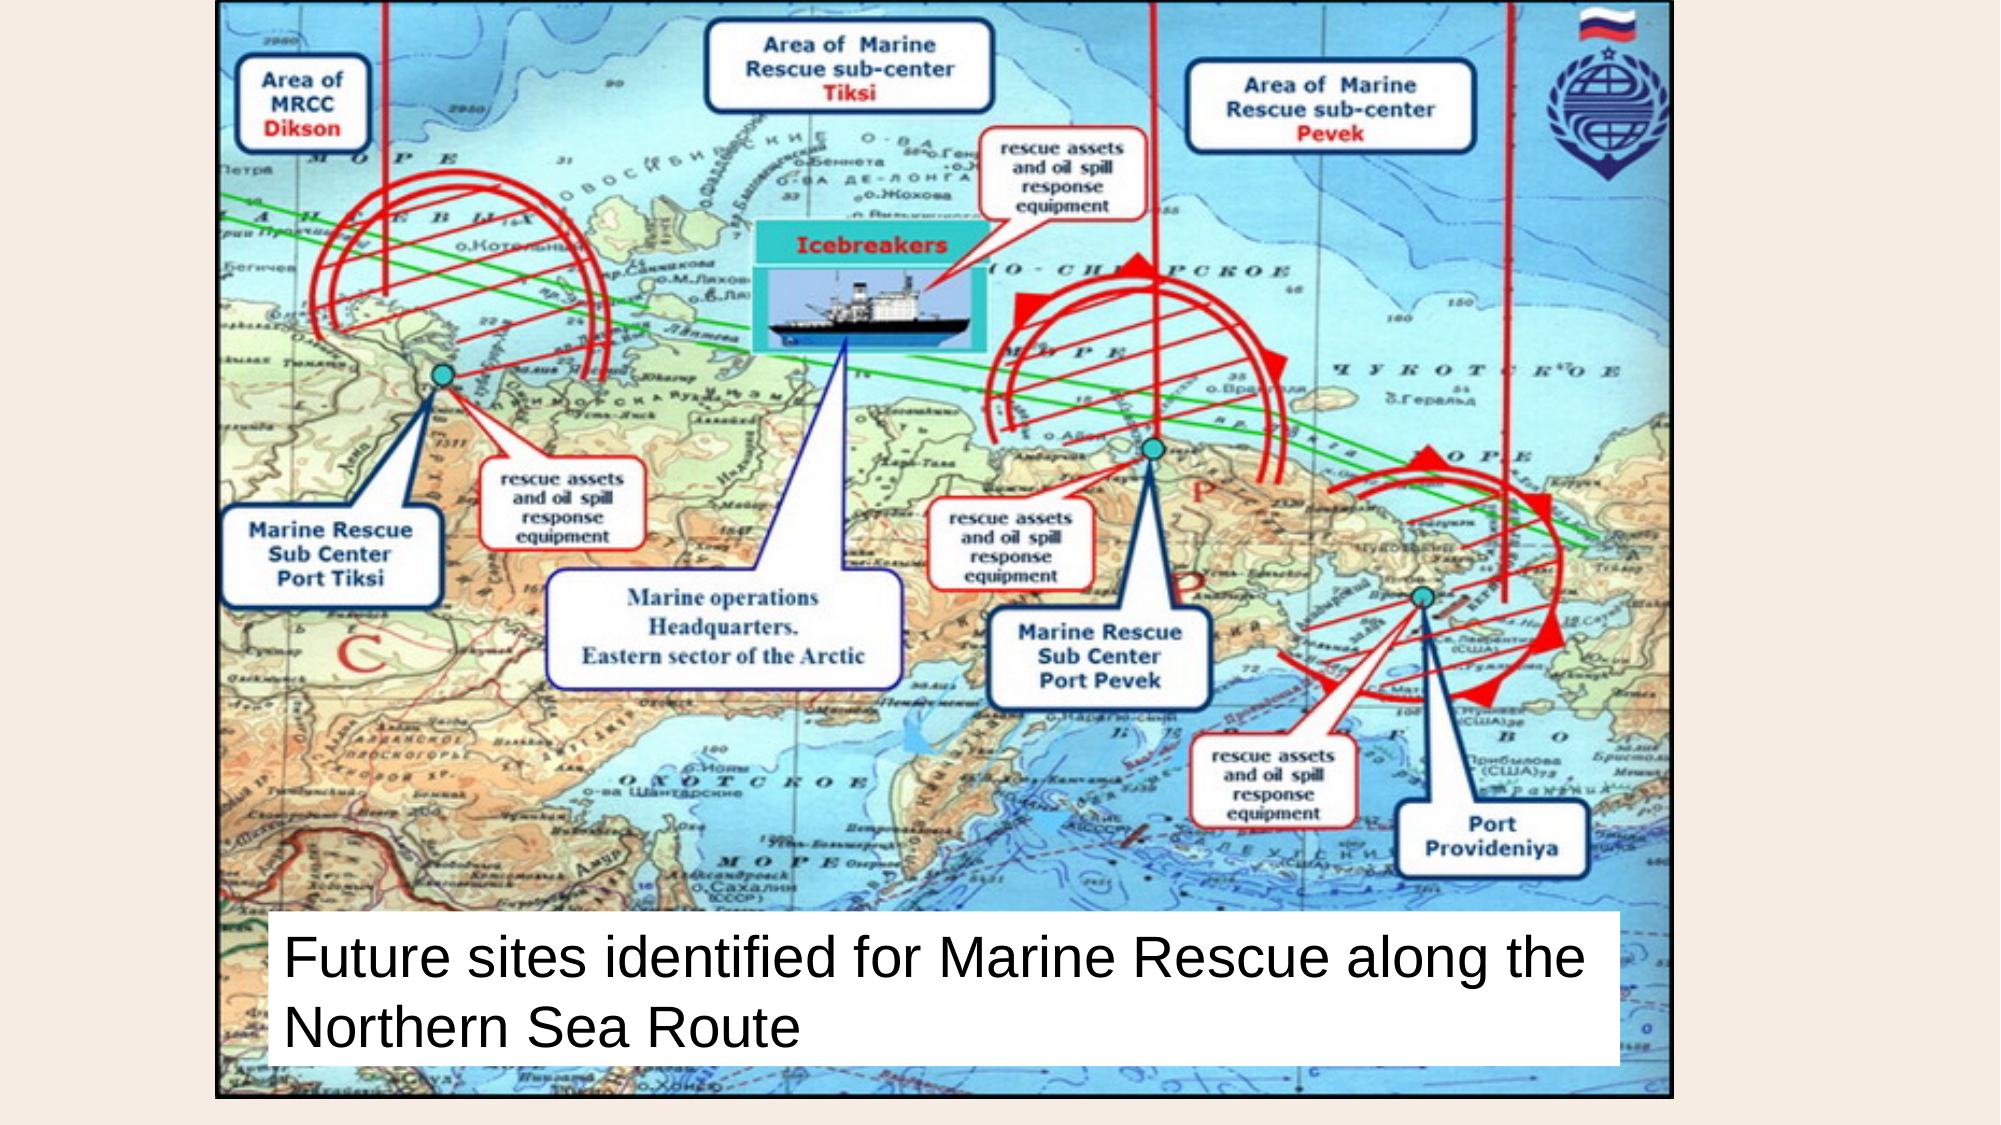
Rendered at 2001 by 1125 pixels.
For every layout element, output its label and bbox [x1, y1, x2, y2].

picture [215, 0, 1674, 1099]
